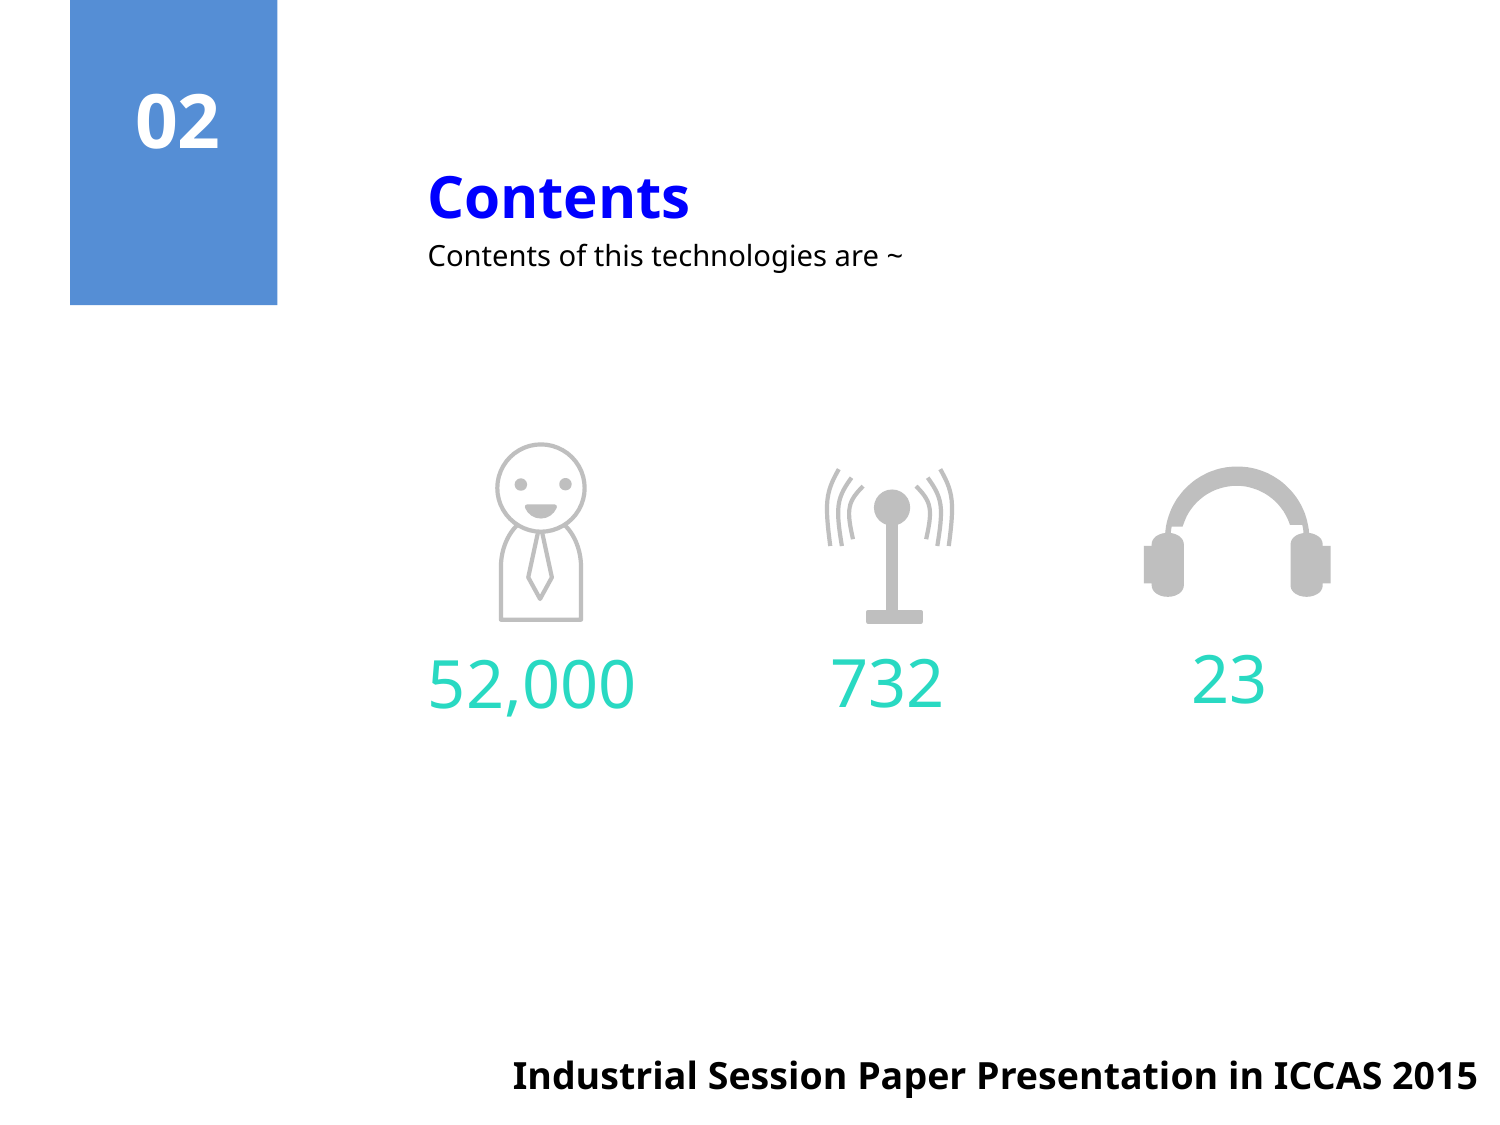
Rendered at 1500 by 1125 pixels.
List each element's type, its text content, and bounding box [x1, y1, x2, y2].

text_box Contents [412, 153, 904, 238]
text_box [500, 514, 582, 620]
text_box [559, 478, 572, 491]
text_box [514, 478, 528, 491]
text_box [815, 468, 981, 731]
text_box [1143, 466, 1343, 727]
text_box [524, 504, 557, 513]
text_box 02 [120, 66, 236, 172]
text_box [495, 442, 587, 514]
text_box Contents of this technologies are ~ [412, 229, 1400, 280]
text_box 52,000 [413, 634, 702, 730]
